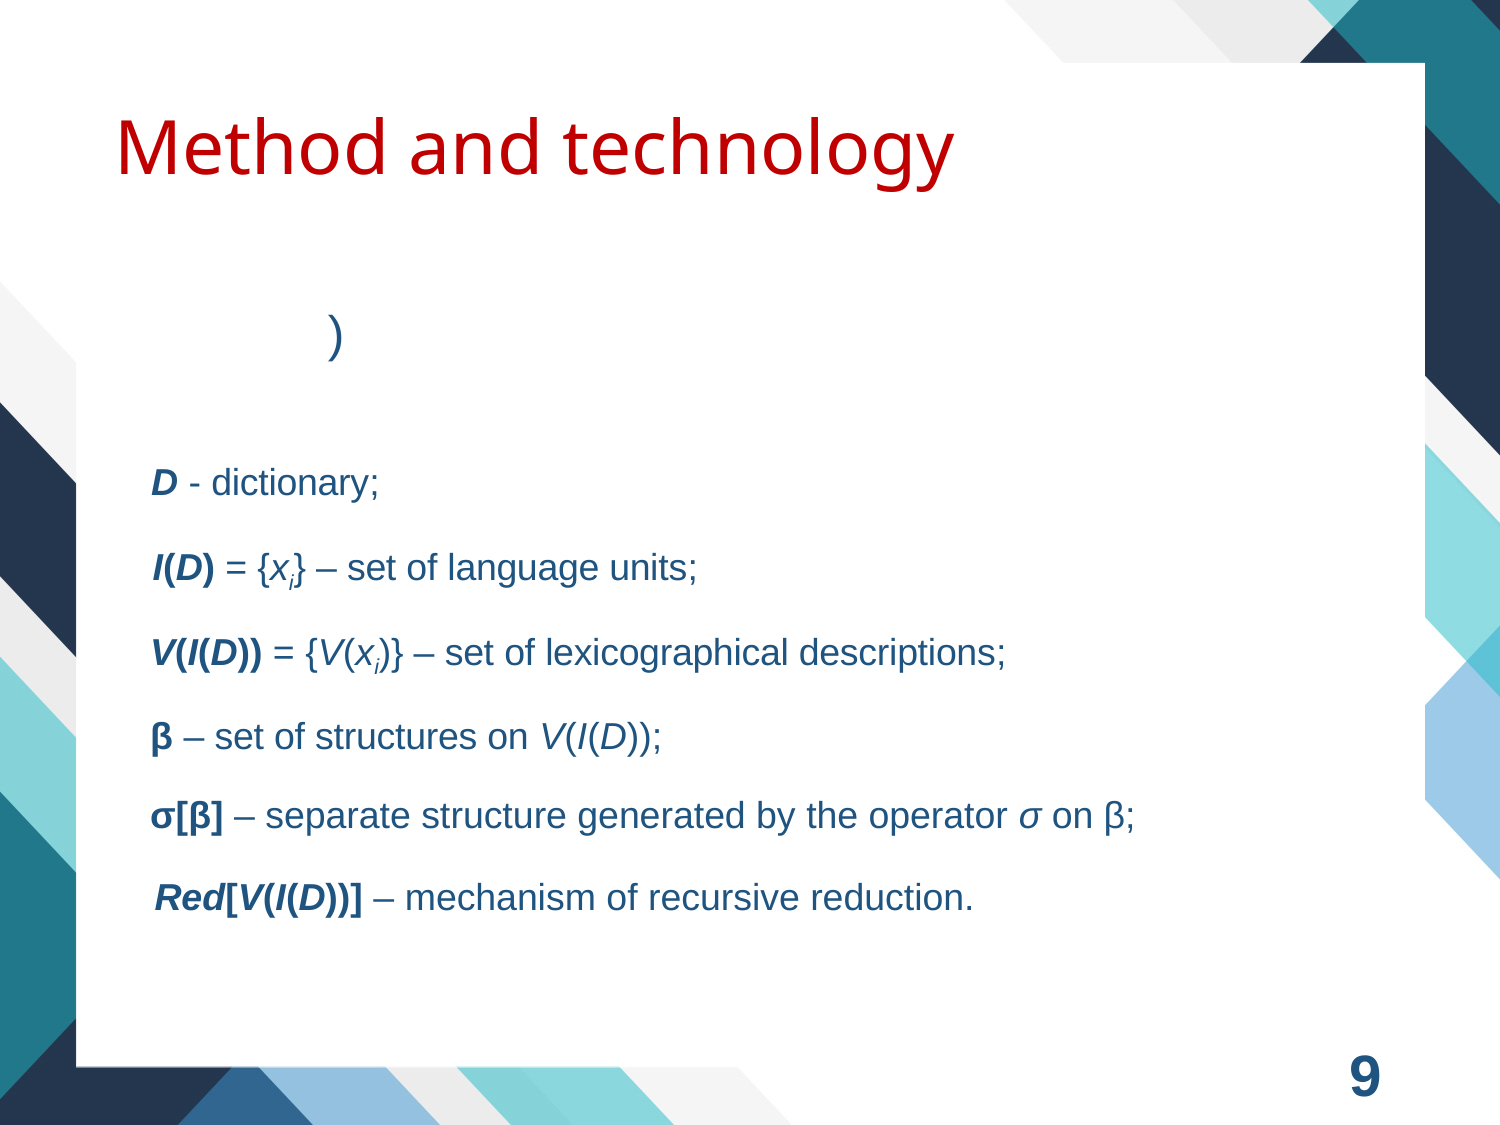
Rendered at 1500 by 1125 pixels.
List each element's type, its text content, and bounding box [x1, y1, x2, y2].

text_box D - dictionary; [136, 451, 395, 511]
title Method and technology [99, 82, 1393, 218]
picture [0, 0, 1500, 1125]
text_box Red[V(I(D))] – mechanism of recursive reduction. [139, 865, 990, 926]
text_box I(D) = {xi} – set of language units; [137, 535, 714, 602]
slide_number 9 [1059, 1042, 1397, 1103]
text_box β – set of structures on V(I(D)); [135, 704, 886, 765]
text_box σ[β] – separate structure generated by the operator σ on β; [135, 783, 1196, 844]
text_box V(I(D)) = {V(xi)} – set of lexicographical descriptions; [135, 620, 1161, 686]
